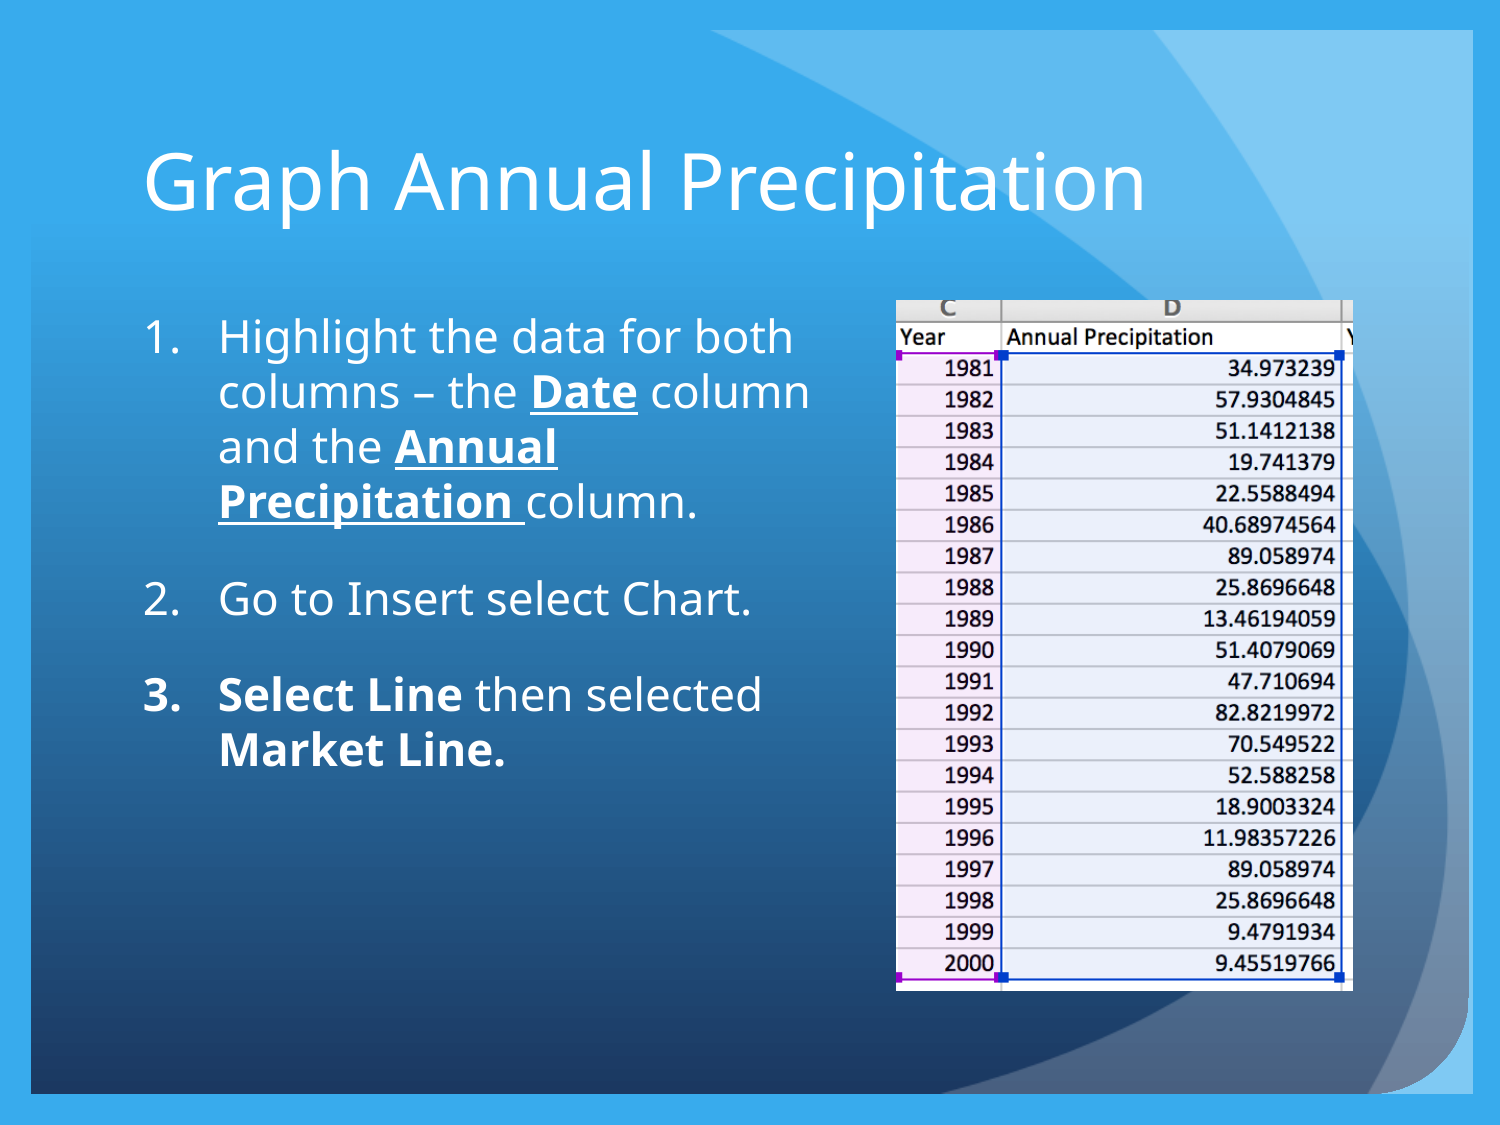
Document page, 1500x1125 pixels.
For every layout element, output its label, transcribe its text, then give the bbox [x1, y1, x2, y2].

title Graph Annual Precipitation [127, 62, 1372, 234]
list Highlight the data for both columns – the Date column and the Annual Precipitation column. Go to Insert select Chart. Select Line then selected Market Line. [127, 299, 834, 991]
picture [24, 30, 1473, 1094]
